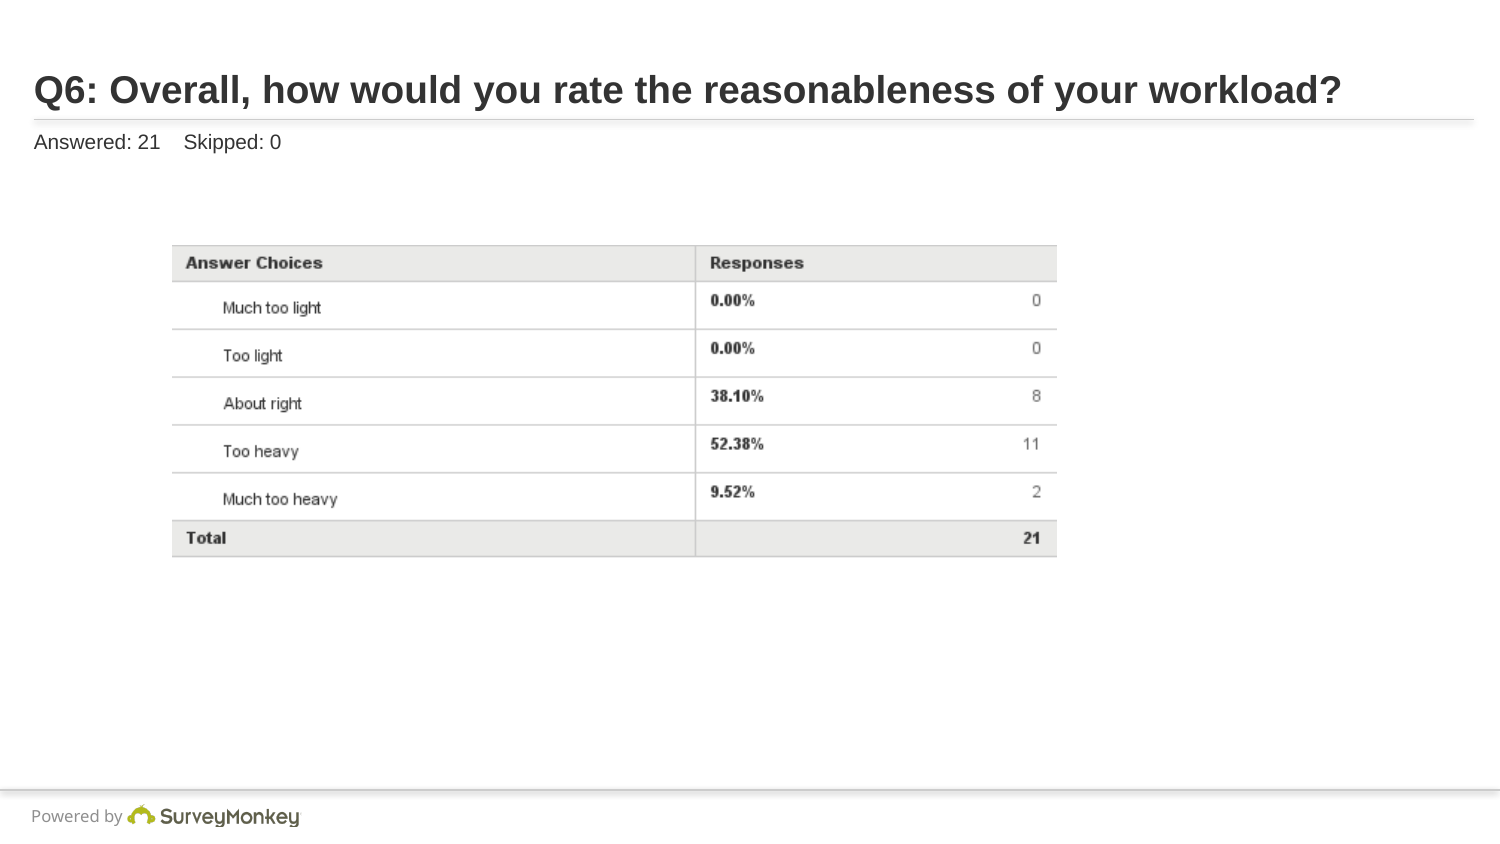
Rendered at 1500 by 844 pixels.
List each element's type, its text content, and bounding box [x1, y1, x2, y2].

picture [171, 245, 1057, 559]
title Q6: Overall, how would you rate the reasonableness of your workload? [18, 54, 1369, 119]
list Answered: 21 Skipped: 0 [18, 120, 894, 162]
